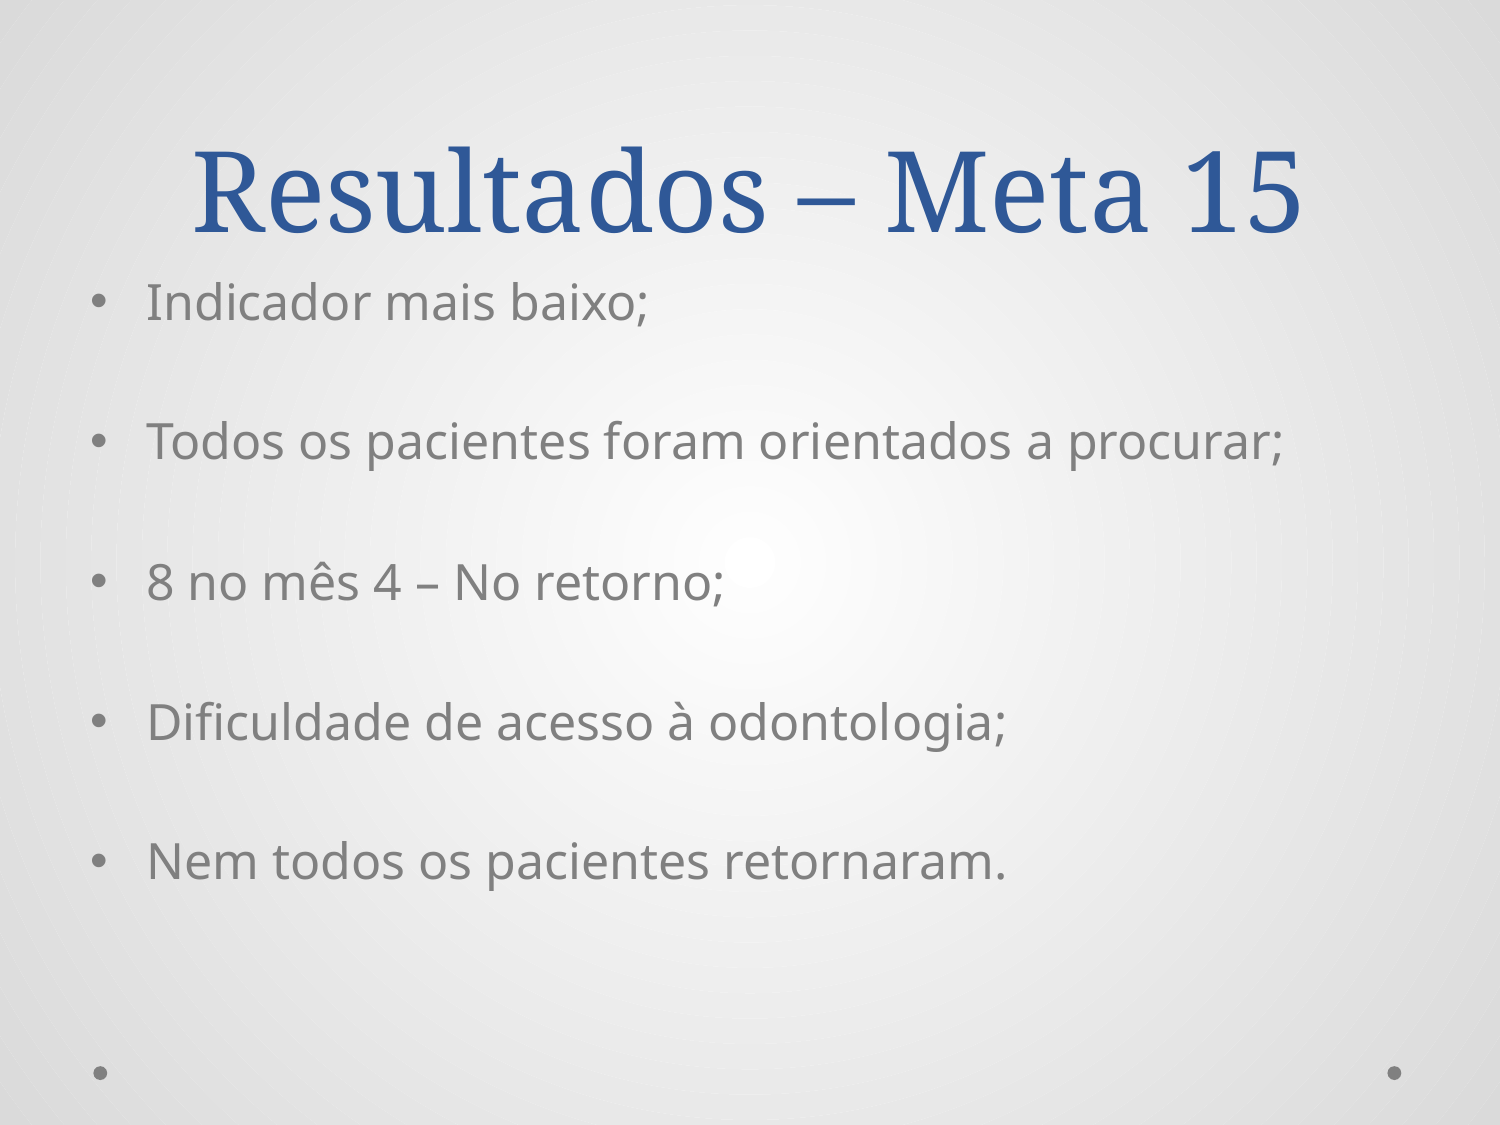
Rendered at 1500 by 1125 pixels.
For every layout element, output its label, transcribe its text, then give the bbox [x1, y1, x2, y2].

title Resultados – Meta 15 [75, 0, 1425, 262]
list Indicador mais baixo; Todos os pacientes foram orientados a procurar; 8 no mês 4 – No retorno; Dificuldade de acesso à odontologia; Nem todos os pacientes retornaram. [75, 262, 1425, 1005]
